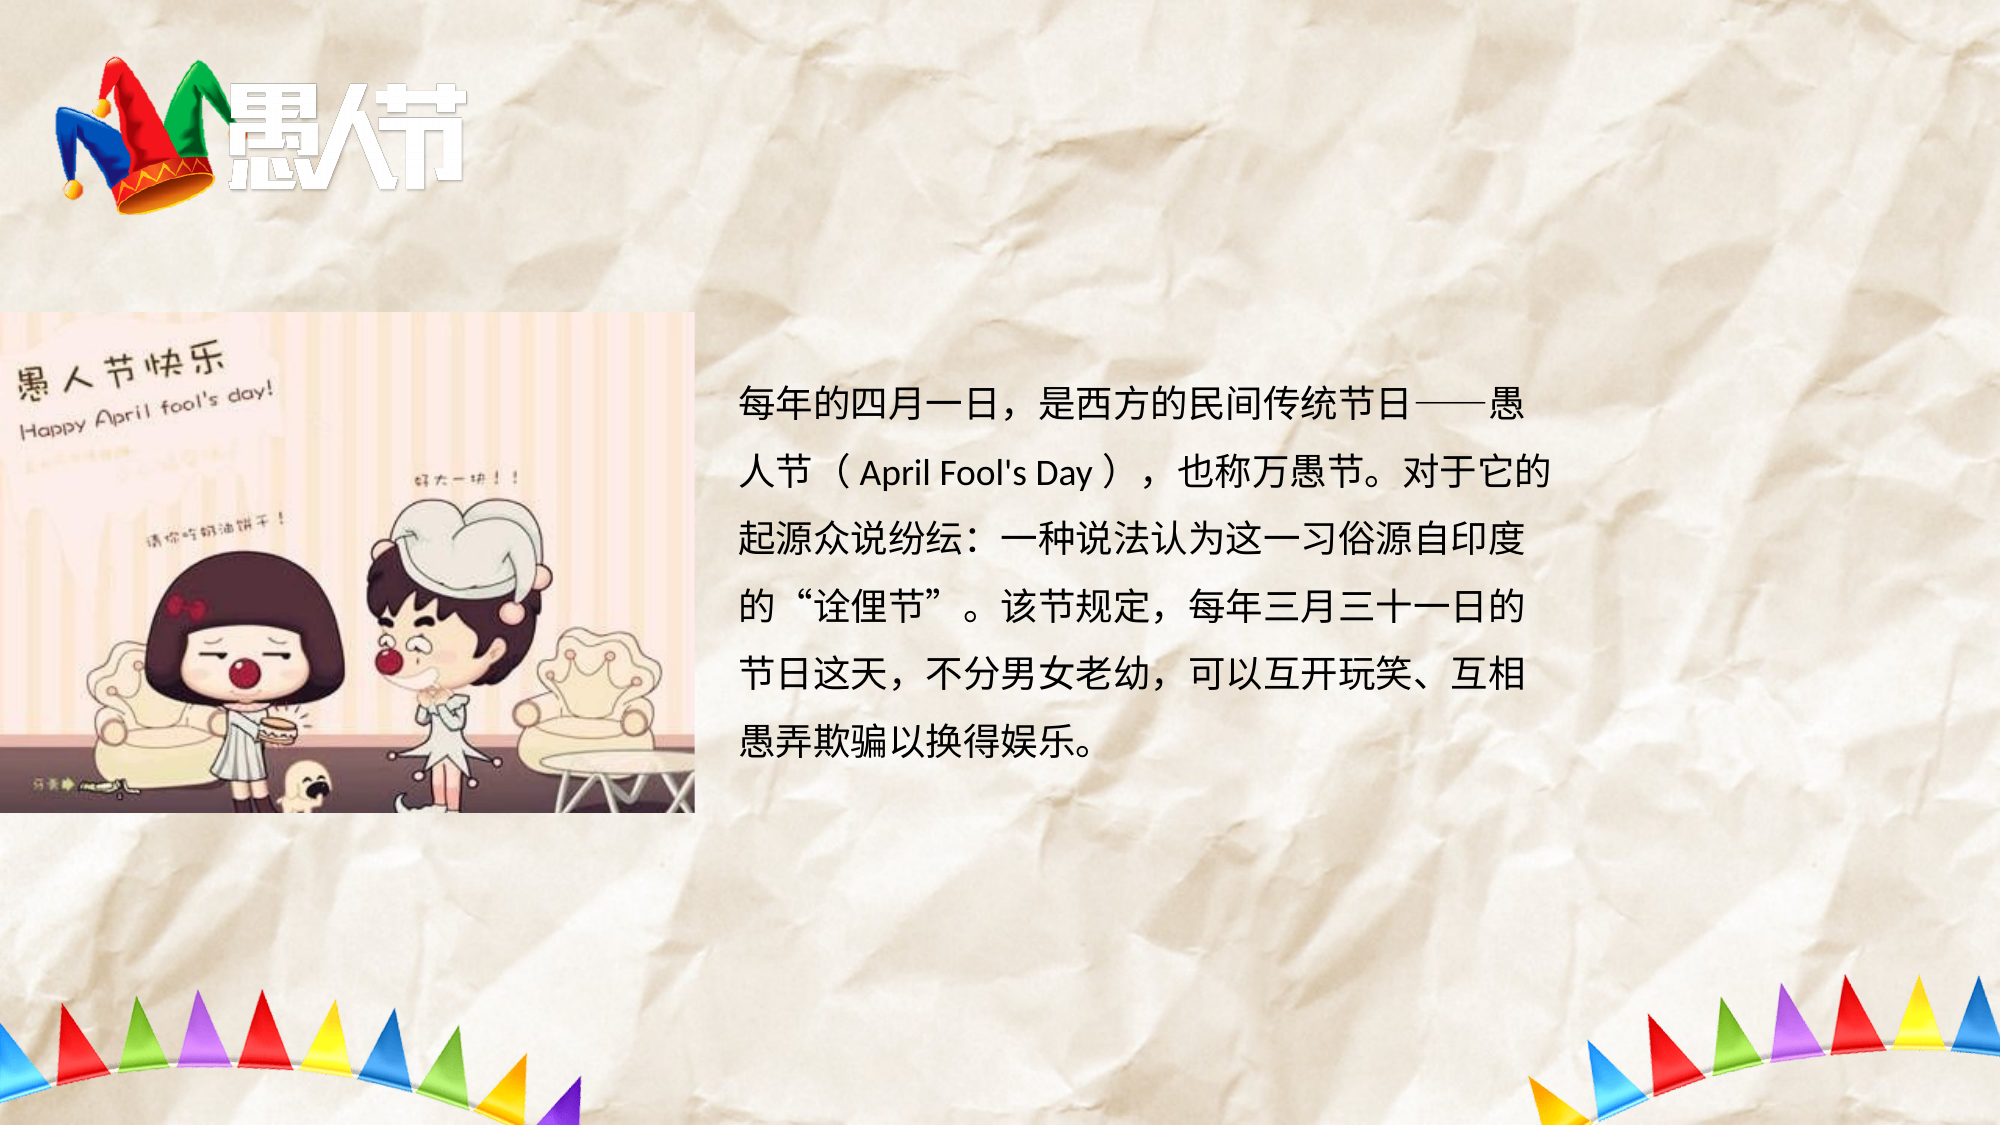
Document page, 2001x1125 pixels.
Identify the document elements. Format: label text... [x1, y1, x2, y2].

text_box 每年的四月一日，是西方的民间传统节日——愚人节（April Fool's Day），也称万愚节。对于它的起源众说纷纭：一种说法认为这一习俗源自印度的“诠俚节”。该节规定，每年三月三十一日的节日这天，不分男女老幼，可以互开玩笑、互相愚弄欺骗以换得娱乐。 [723, 350, 1572, 771]
picture [0, 0, 2000, 1125]
